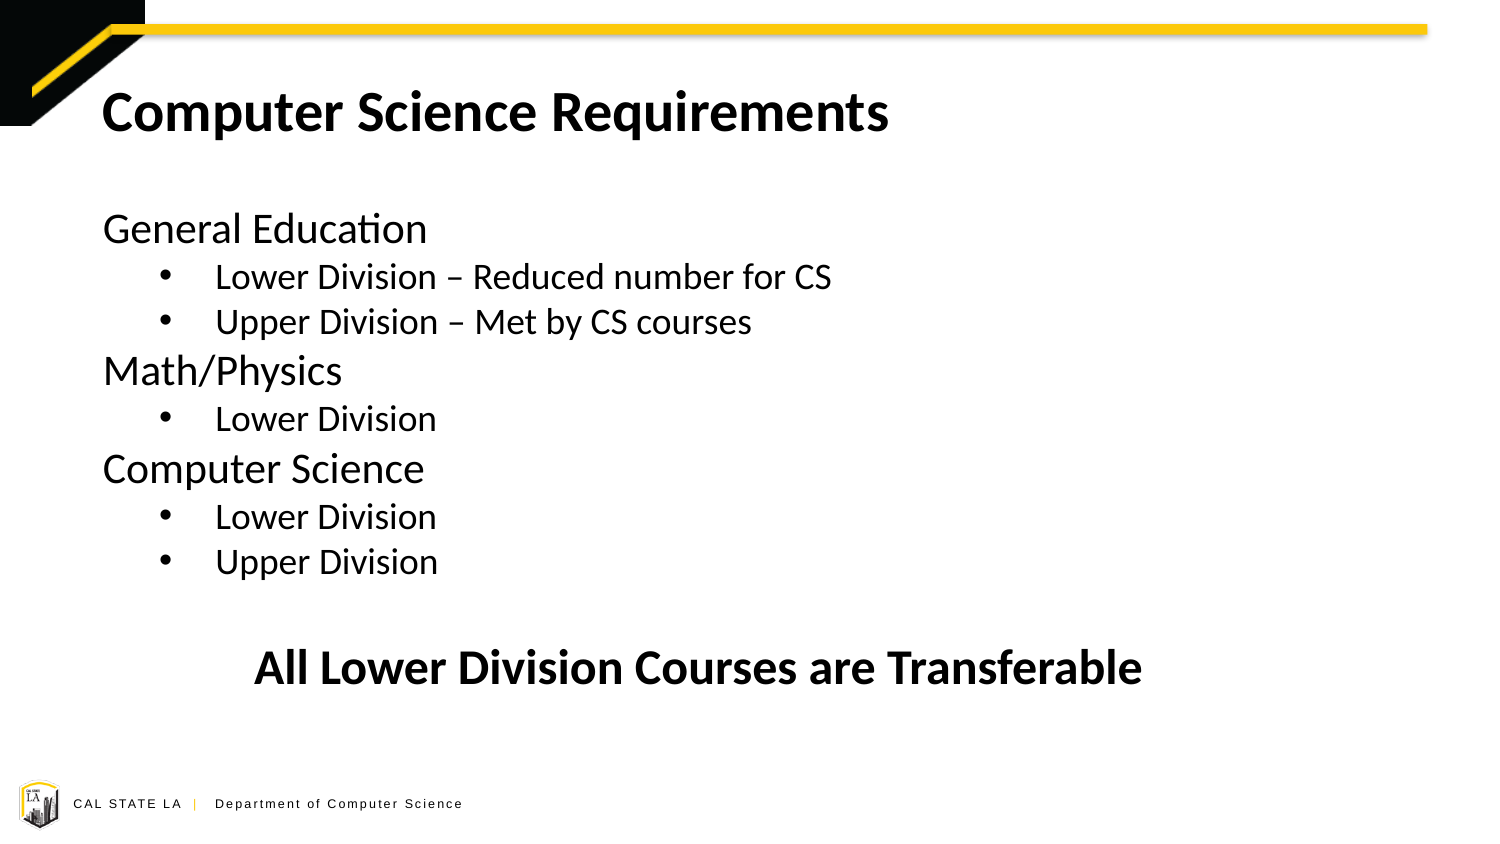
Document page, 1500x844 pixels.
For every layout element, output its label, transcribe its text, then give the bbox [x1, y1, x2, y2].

picture [13, 774, 66, 831]
text_box All Lower Division Courses are Transferable [239, 627, 1187, 703]
list General Education Lower Division – Reduced number for CS Upper Division – Met by CS courses Math/Physics Lower Division Computer Science Lower Division Upper Division [87, 191, 1424, 749]
picture [0, 0, 145, 126]
title Computer Science Requirements [87, 37, 1424, 179]
